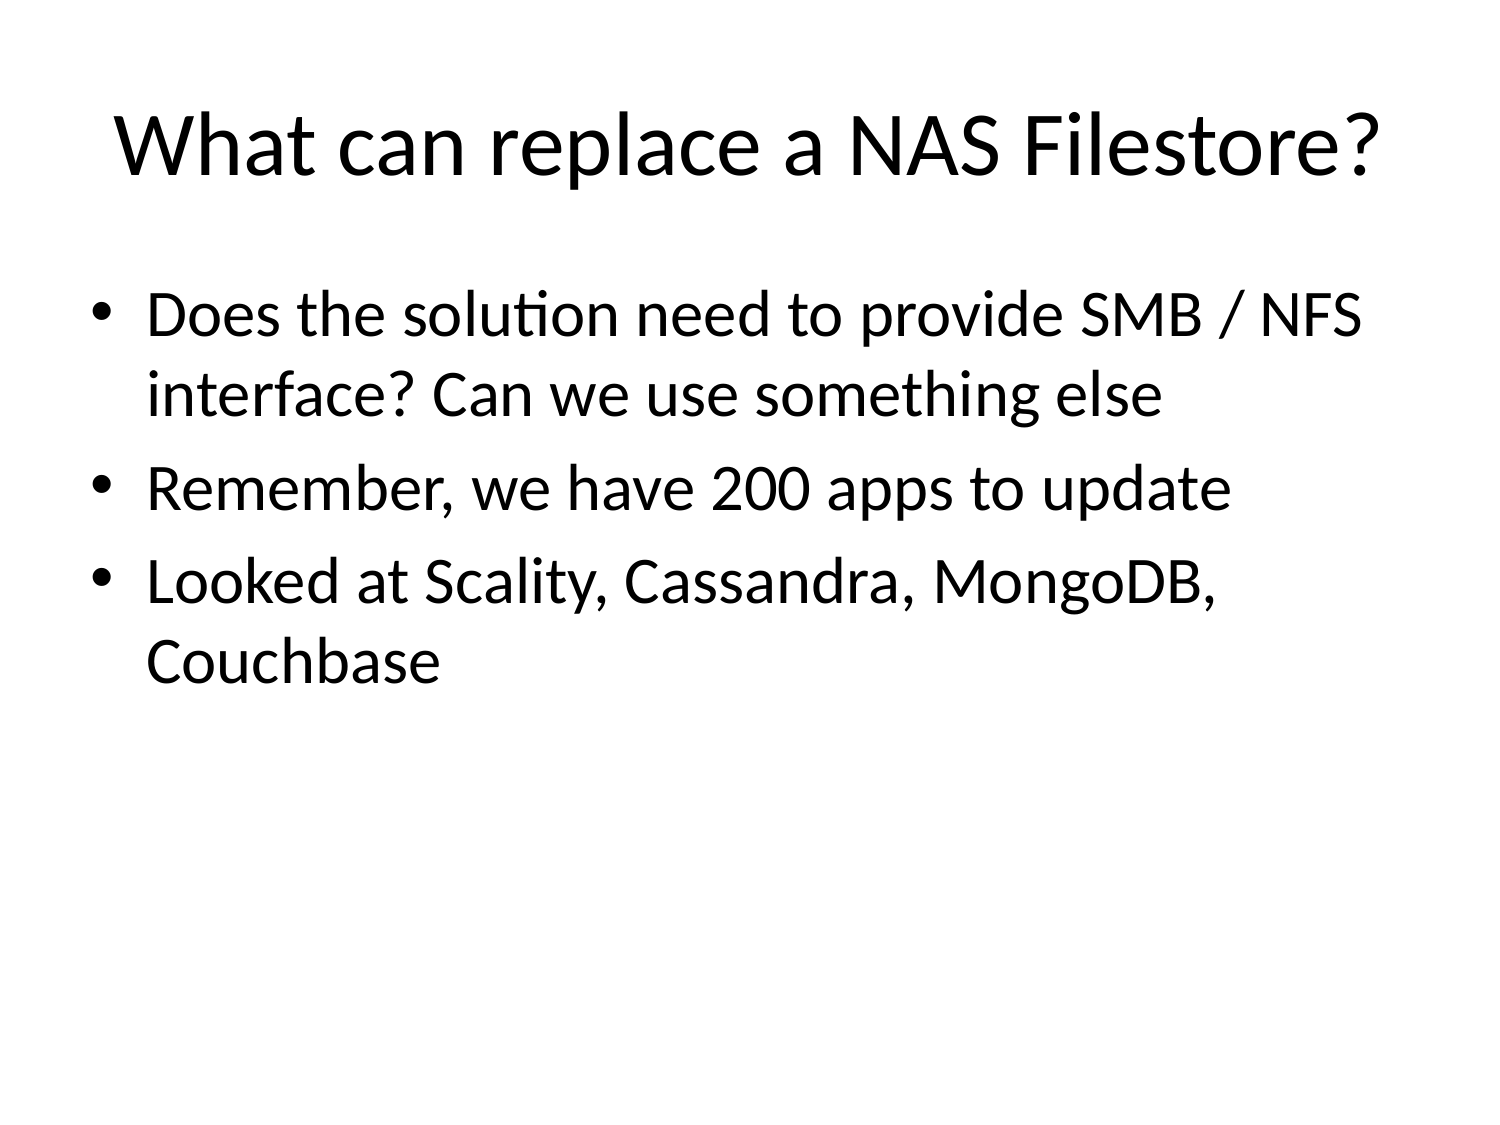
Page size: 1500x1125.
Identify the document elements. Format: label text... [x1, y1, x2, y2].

list Does the solution need to provide SMB / NFS interface? Can we use something else Remember, we have 200 apps to update Looked at Scality, Cassandra, MongoDB, Couchbase [75, 262, 1425, 1005]
title What can replace a NAS Filestore? [75, 45, 1425, 233]
